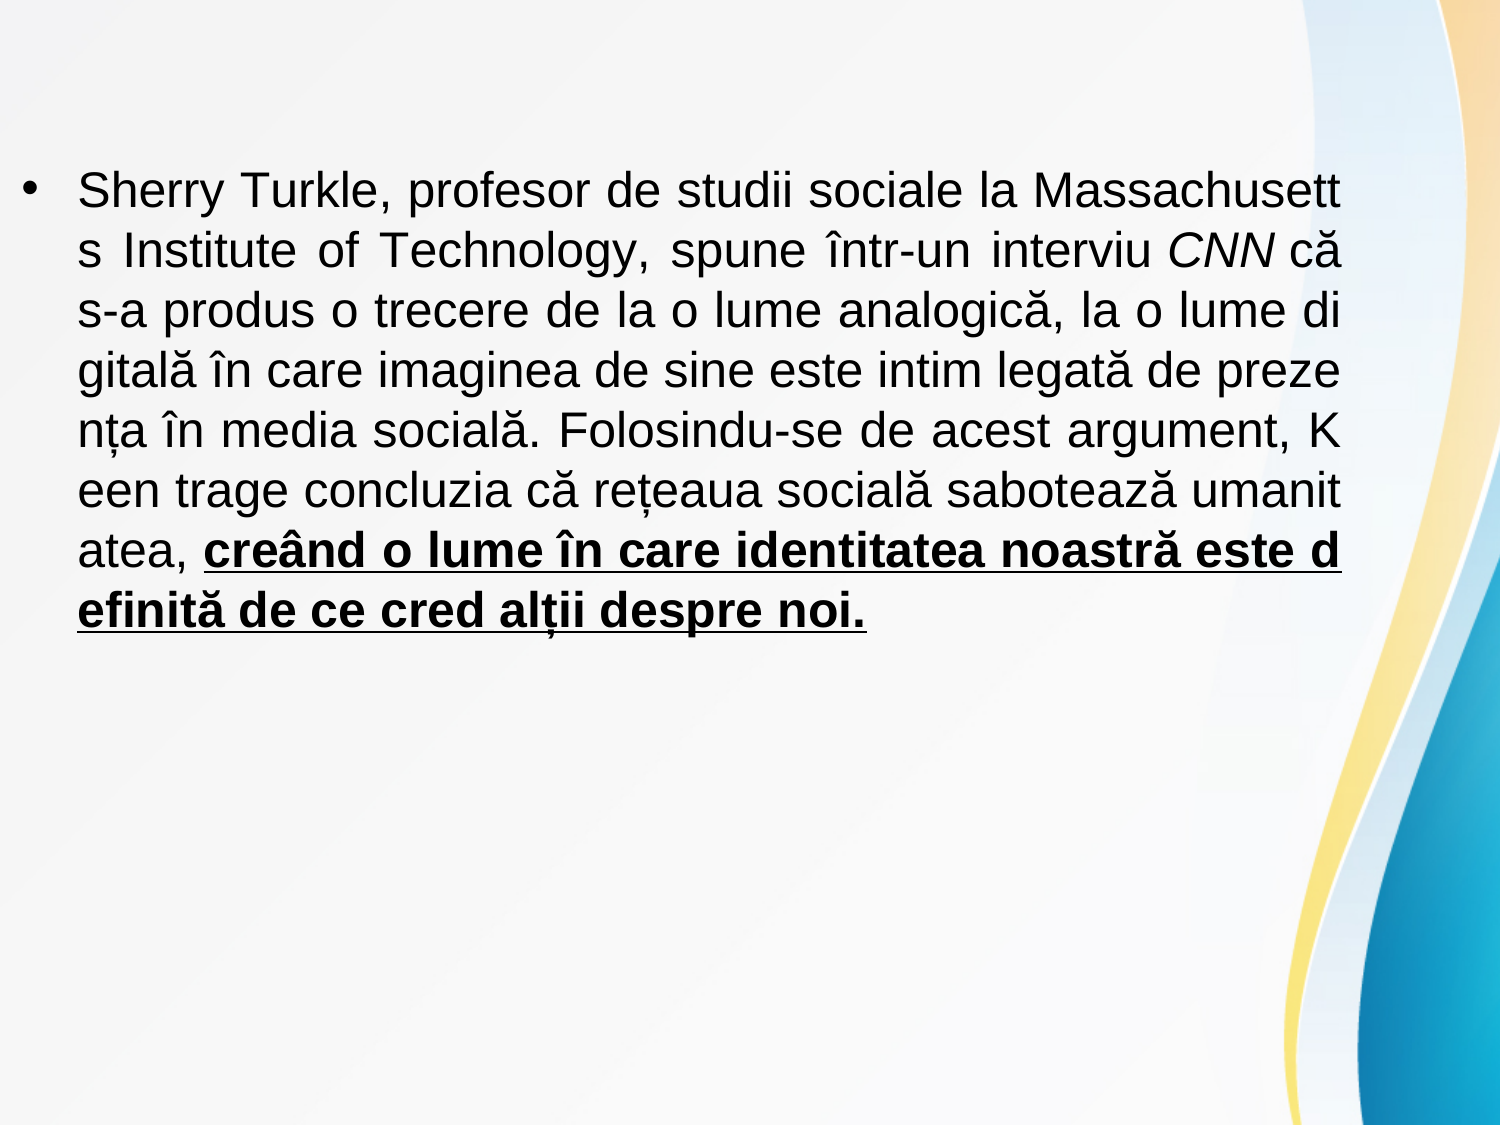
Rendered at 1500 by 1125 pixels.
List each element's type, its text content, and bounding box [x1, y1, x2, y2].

picture [0, 0, 1500, 1125]
text_box Sherry Turkle, profesor de studii sociale la Massachusetts Institute of Technology, spune într-un interviu CNN că s-a produs o trecere de la o lume analogică, la o lume digitală în care imaginea de sine este intim legată de prezența în media socială. Folosindu-se de acest argument, Keen trage concluzia că rețeaua socială sabotează umanitatea, creând o lume în care identitatea noastră este definită de ce cred alții despre noi. [6, 149, 1357, 1068]
